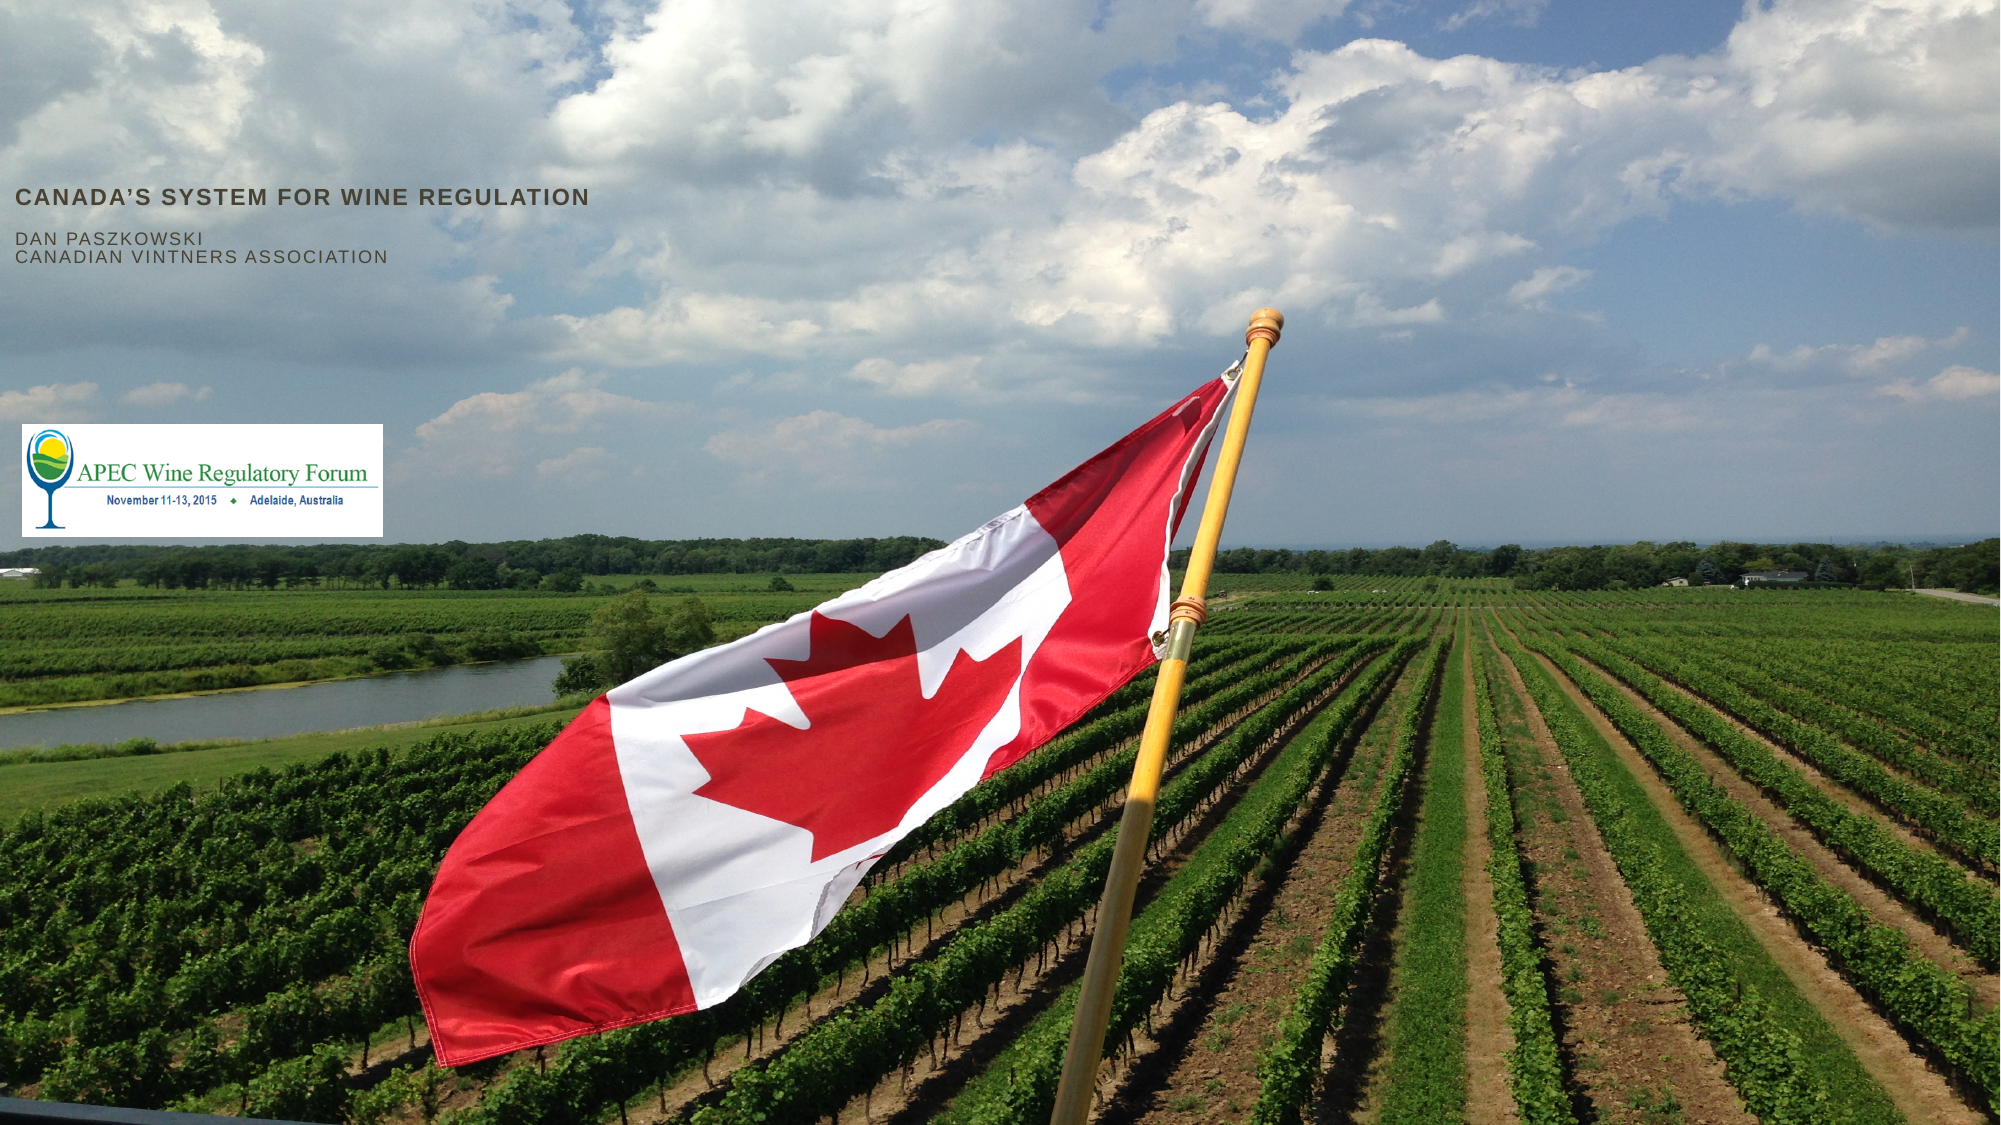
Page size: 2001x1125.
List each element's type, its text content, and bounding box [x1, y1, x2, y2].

title Canada’s system for wine regulation Dan Paszkowski Canadian vintners association [0, 99, 1851, 340]
picture [0, 0, 2001, 1125]
